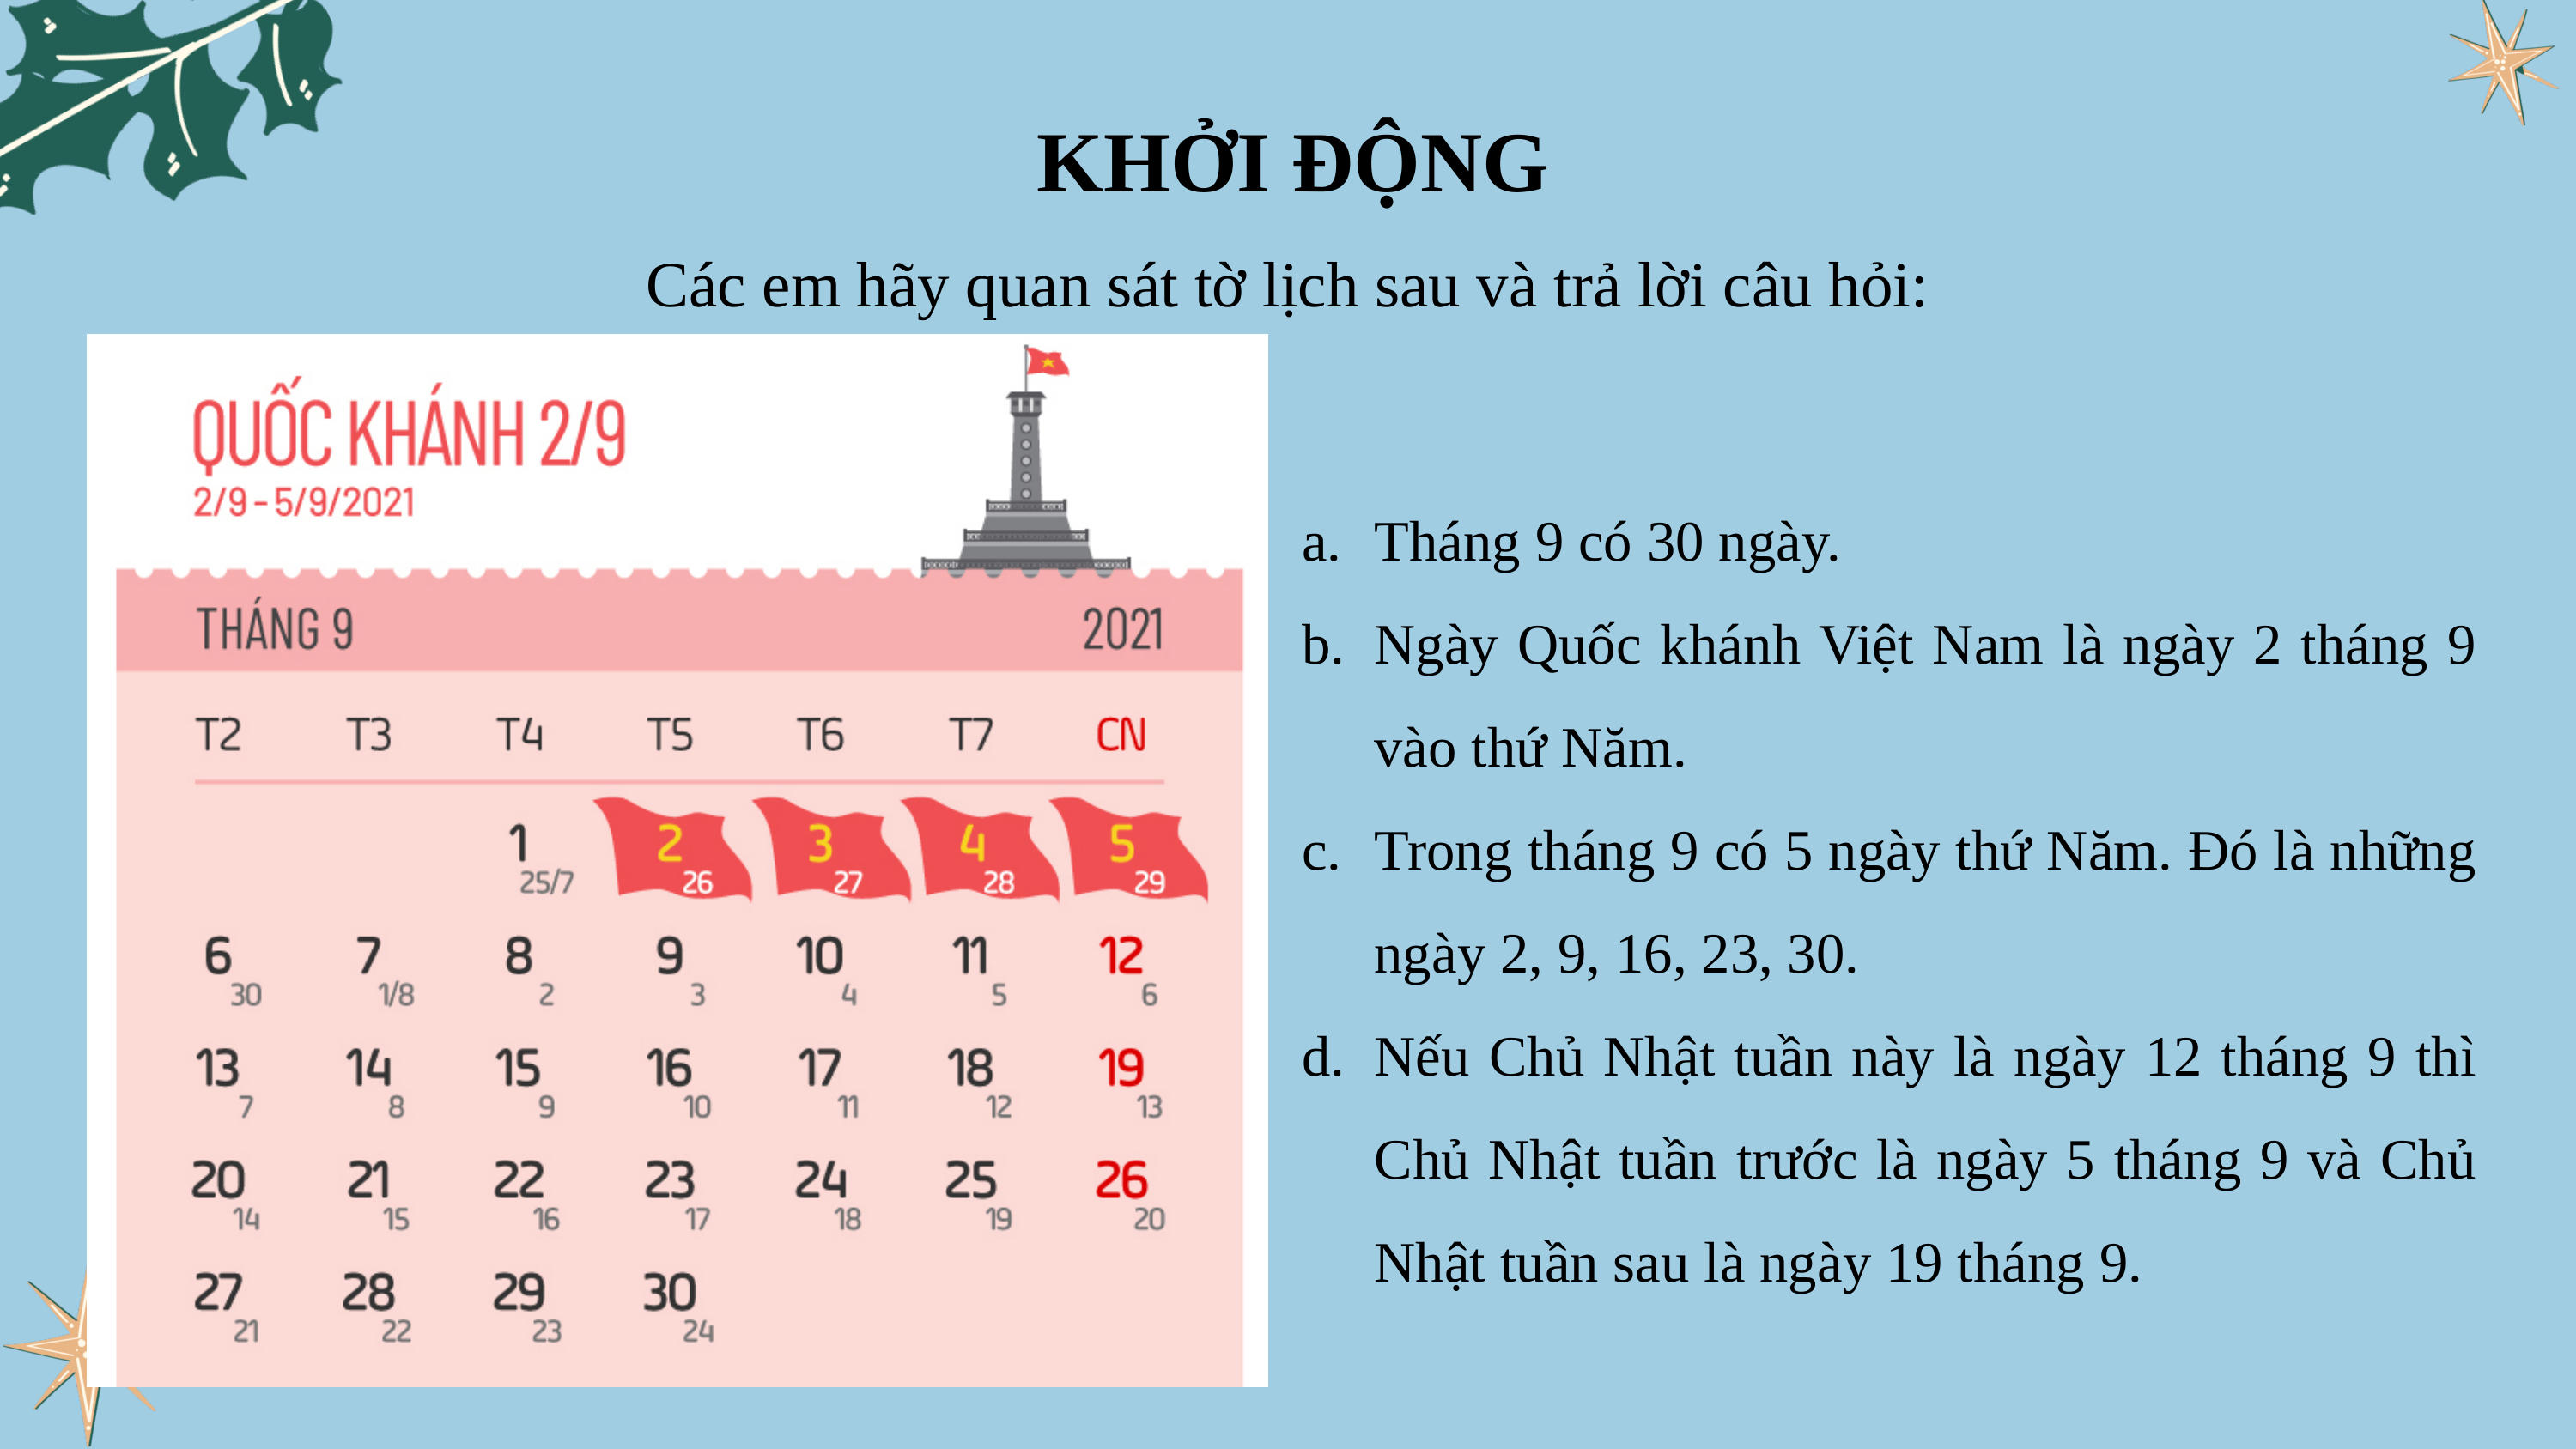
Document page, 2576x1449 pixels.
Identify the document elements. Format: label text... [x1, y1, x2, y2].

text_box Các em hãy quan sát tờ lịch sau và trả lời câu hỏi: [290, 197, 2335, 327]
picture [2427, 0, 2575, 143]
text_box Tháng 9 có 30 ngày. Ngày Quốc khánh Việt Nam là ngày 2 tháng 9 vào thứ Năm. Trong tháng 9 có 5 ngày thứ Năm. Đó là những ngày 2, 9, 16, 23, 30. Nếu Chủ Nhật tuần này là ngày 12 tháng 9 thì Chủ Nhật tuần trước là ngày 5 tháng 9 và Chủ Nhật tuần sau là ngày 19 tháng 9. [1289, 463, 2491, 1300]
picture [0, 0, 1268, 1448]
text_box KHỞI ĐỘNG [332, 48, 2254, 197]
